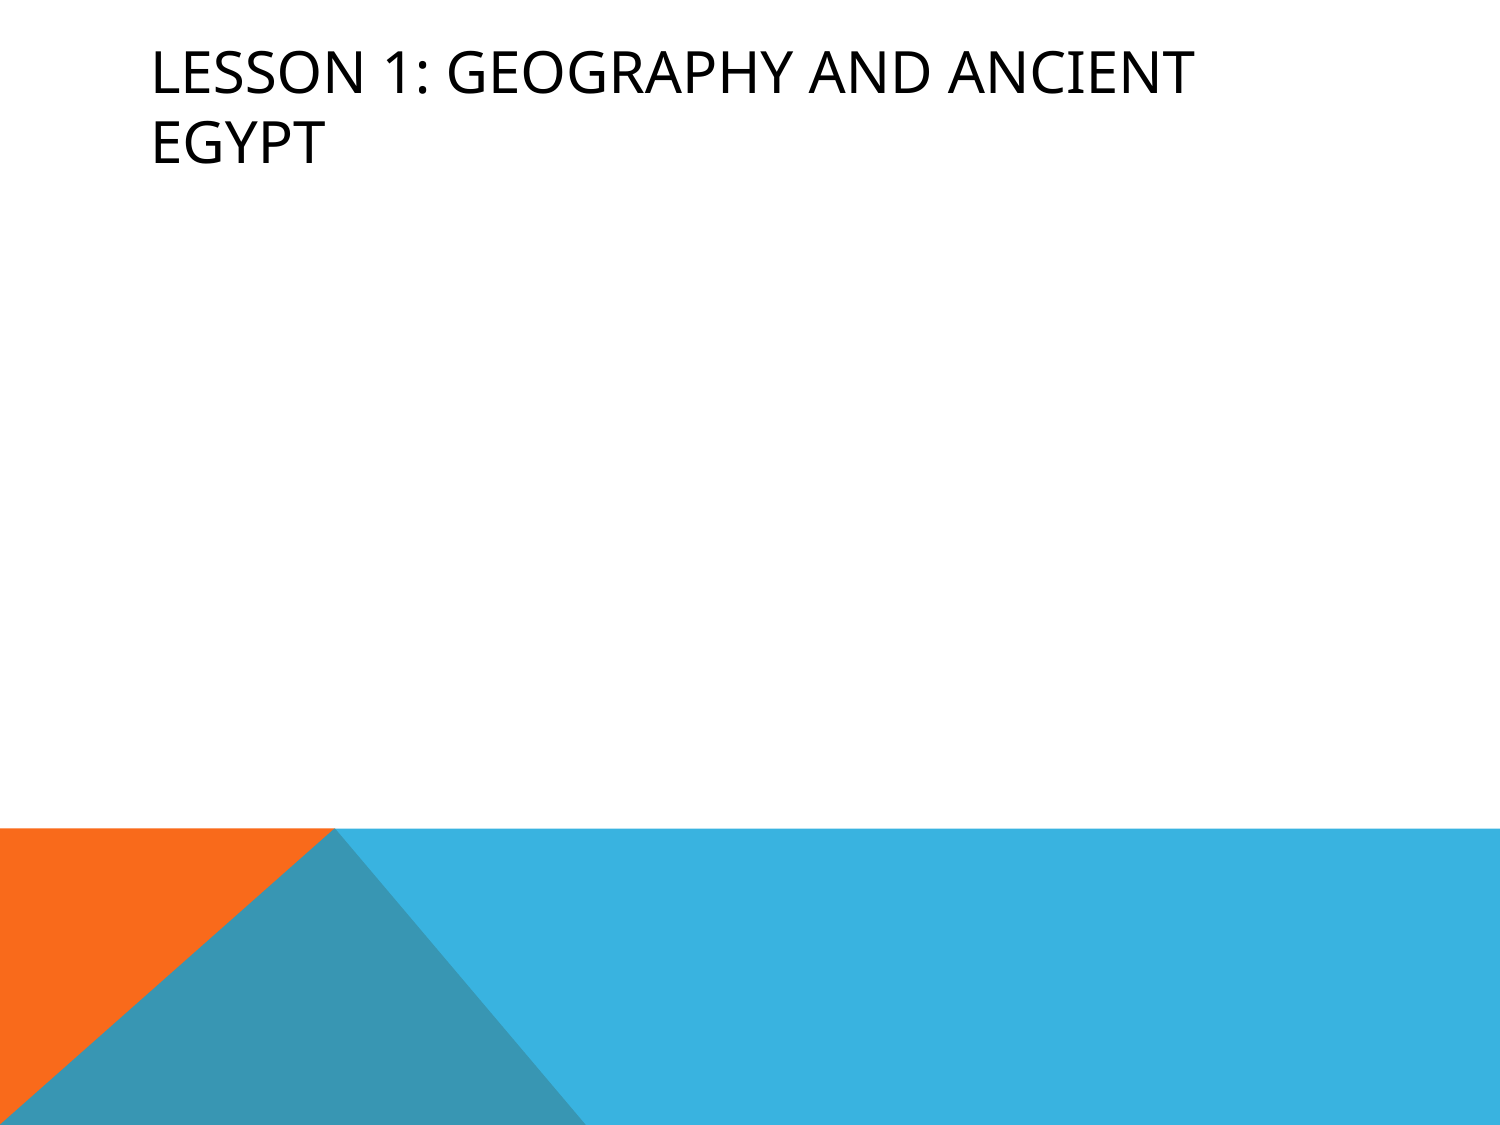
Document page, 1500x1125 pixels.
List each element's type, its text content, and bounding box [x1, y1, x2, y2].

title Lesson 1: Geography and Ancient Egypt [135, 60, 1369, 150]
